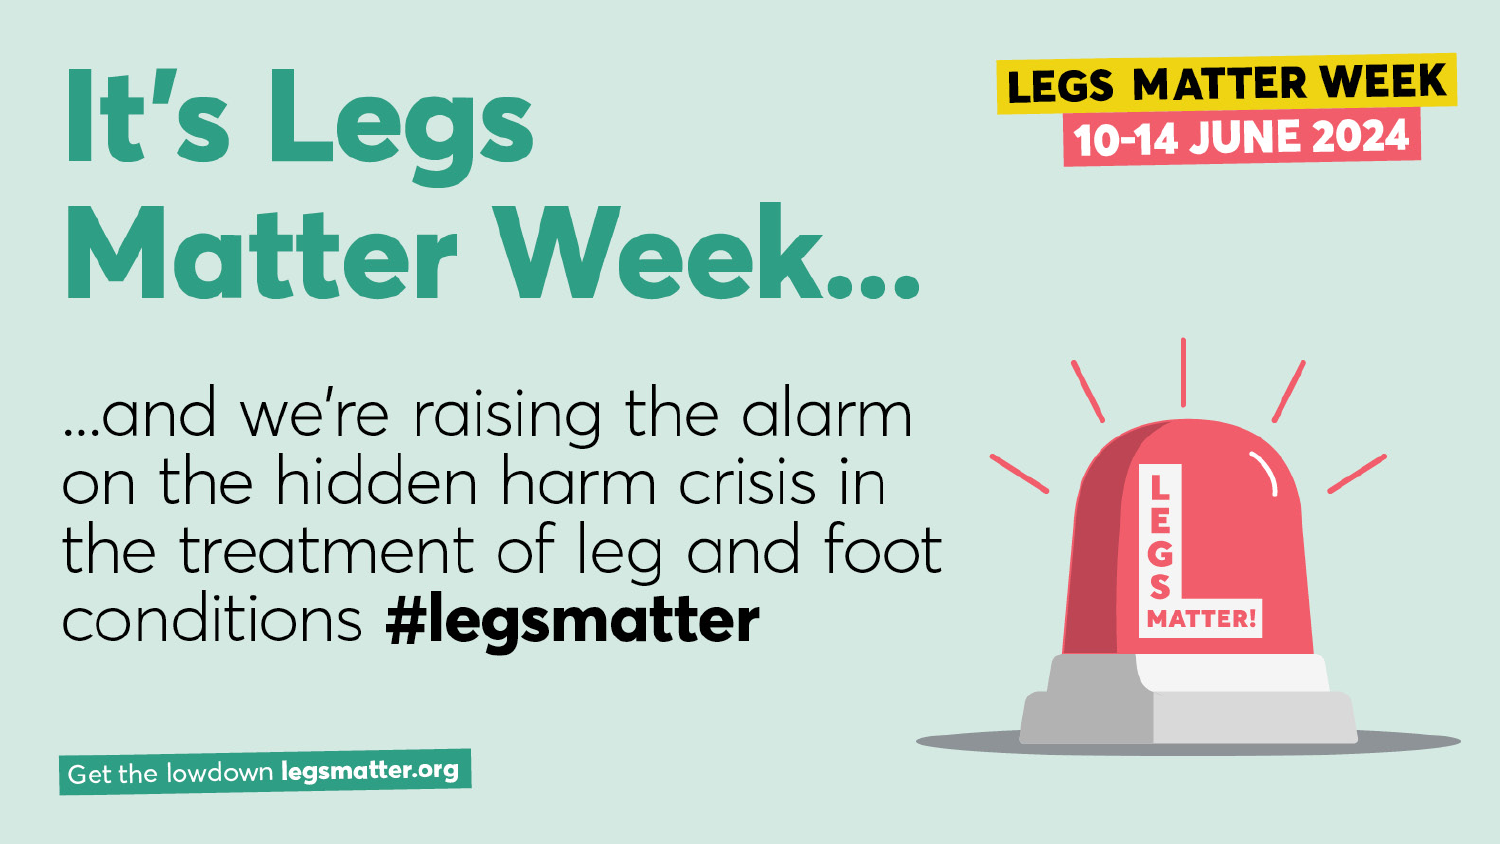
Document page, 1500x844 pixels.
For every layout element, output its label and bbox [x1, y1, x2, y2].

list [0, 0, 1500, 844]
